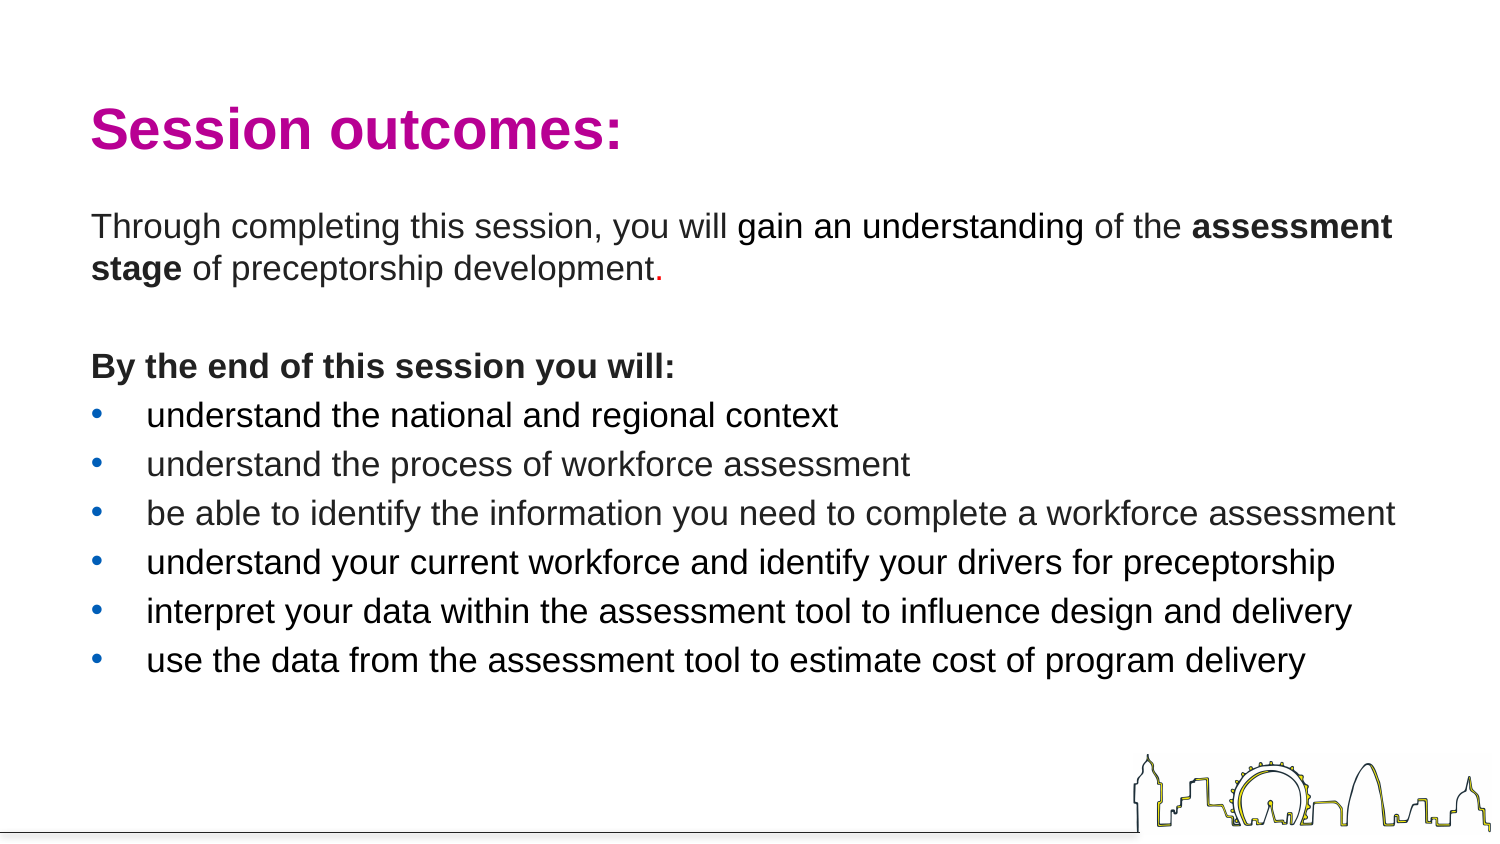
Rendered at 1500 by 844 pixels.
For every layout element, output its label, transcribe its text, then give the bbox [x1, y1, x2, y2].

picture [1133, 753, 1492, 835]
title Session outcomes: [75, 56, 1425, 196]
list Through completing this session, you will gain an understanding of the assessment stage of preceptorship development. By the end of this session you will: understand the national and regional context understand the process of workforce assessment be able to identify the information you need to complete a workforce assessment understand your current workforce and identify your drivers for preceptorship interpret your data within the assessment tool to influence design and delivery use the data from the assessment tool to estimate cost of program delivery [75, 196, 1426, 754]
